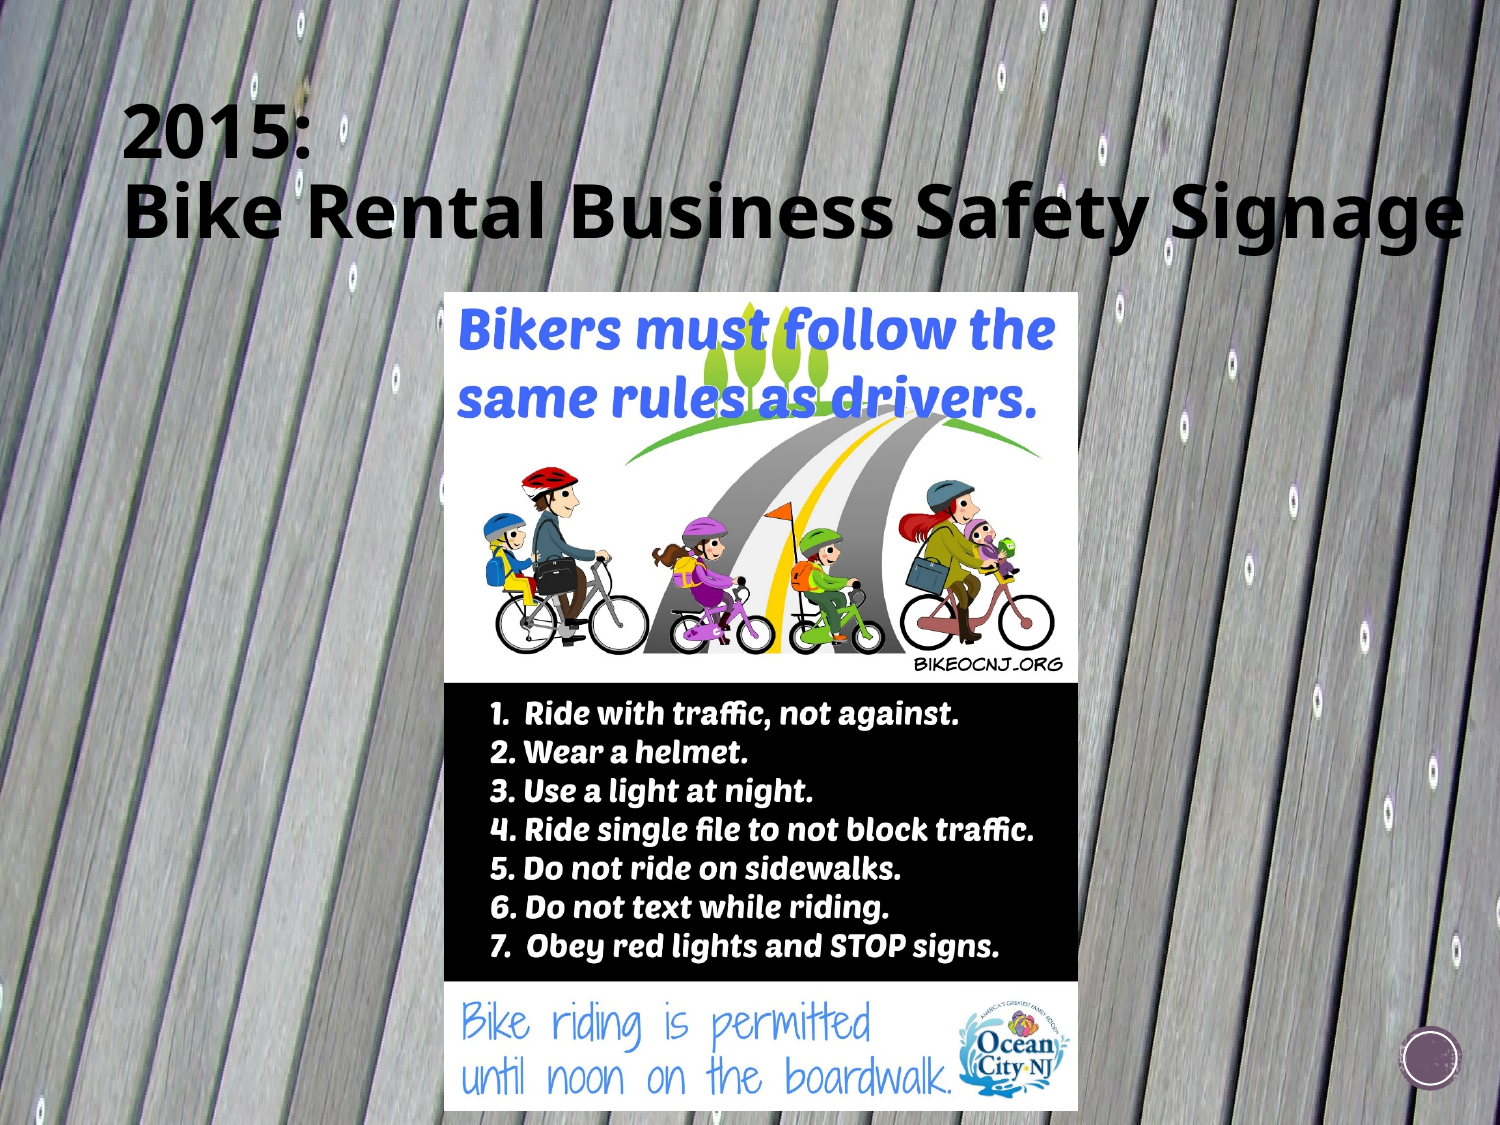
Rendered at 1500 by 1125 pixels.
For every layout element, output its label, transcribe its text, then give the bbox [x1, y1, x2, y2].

picture [0, 0, 1500, 1125]
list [448, 295, 1074, 1109]
title 2015: Bike Rental Business Safety Signage [106, 42, 1500, 307]
